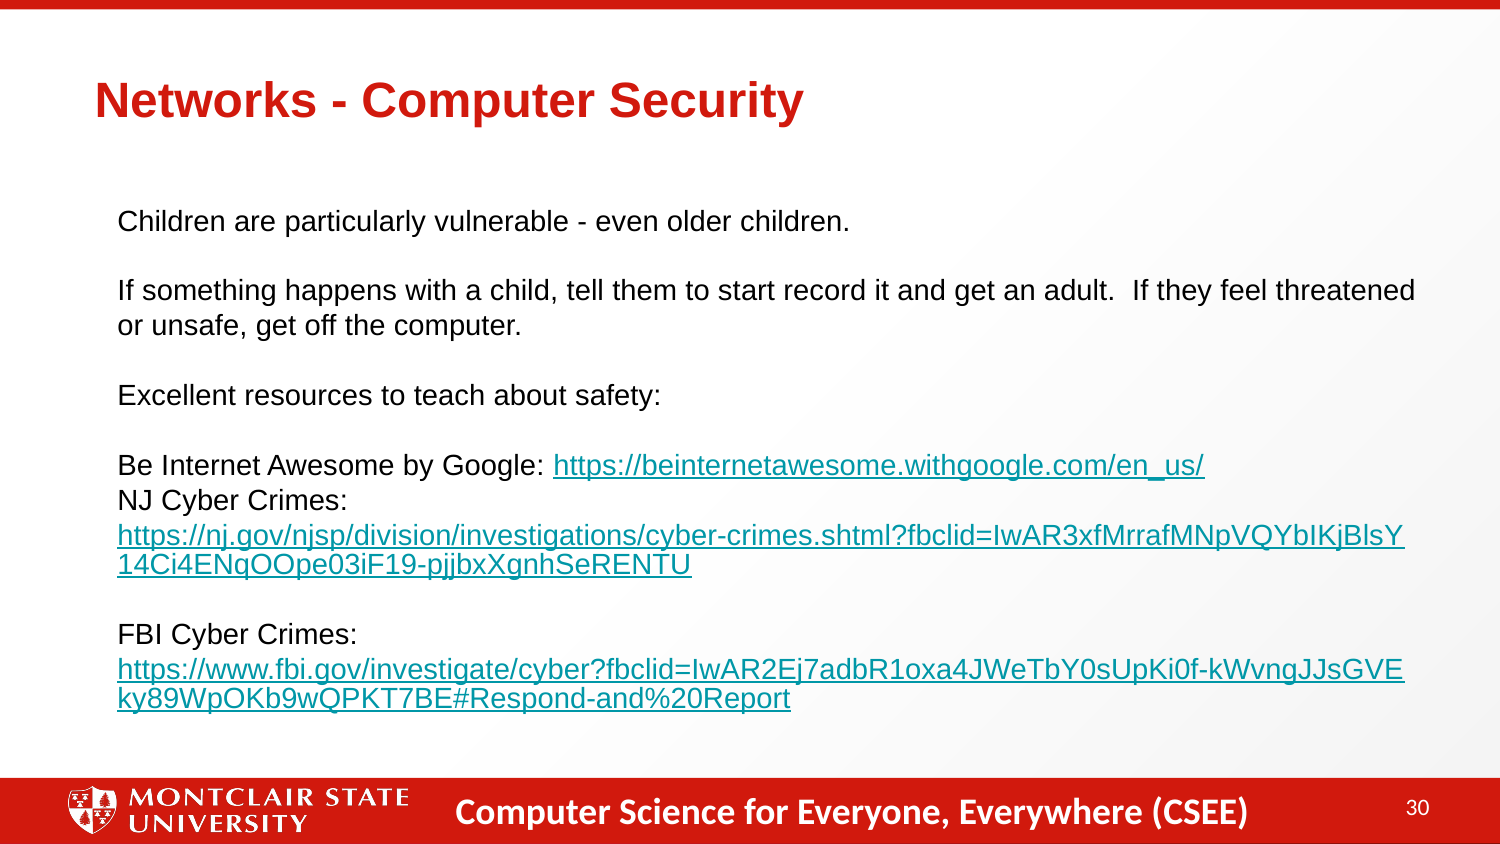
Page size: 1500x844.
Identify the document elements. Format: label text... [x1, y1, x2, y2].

text_box [0, 777, 1500, 844]
slide_number ‹#› [1401, 791, 1434, 821]
text_box [0, 0, 1500, 10]
text_box Children are particularly vulnerable - even older children. If something happens with a child, tell them to start record it and get an adult. If they feel threatened or unsafe, get off the computer. Excellent resources to teach about safety: Be Internet Awesome by Google: https://beinternetawesome.withgoogle.com/en_us/ NJ Cyber Crimes: https://nj.gov/njsp/division/investigations/cyber-crimes.shtml?fbclid=IwAR3xfMrrafMNpVQYbIKjBlsY14Ci4ENqOOpe03iF19-pjjbxXgnhSeRENTU FBI Cyber Crimes: https://www.fbi.gov/investigate/cyber?fbclid=IwAR2Ej7adbR1oxa4JWeTbY0sUpKi0f-kWvngJJsGVEky89WpOKb9wQPKT7BE#Respond-and%20Report [102, 186, 1434, 742]
text_box Computer Science for Everyone, Everywhere (CSEE) [442, 781, 1383, 831]
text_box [51, 781, 416, 840]
title Networks - Computer Security [92, 36, 808, 129]
